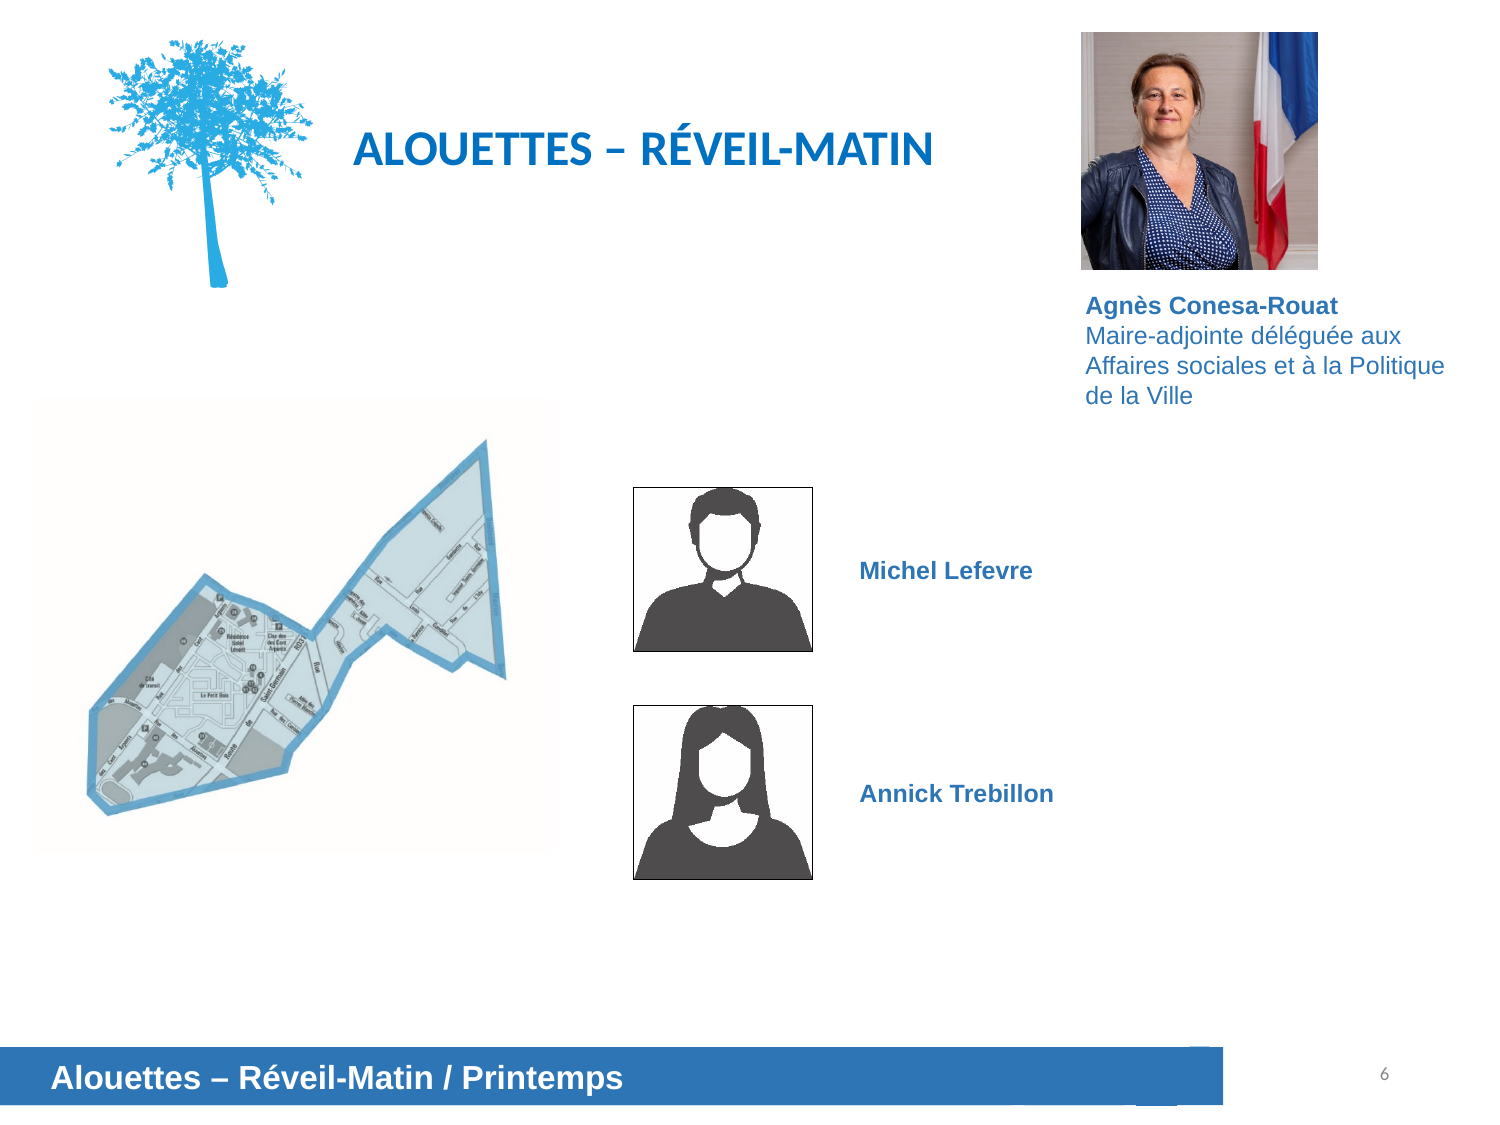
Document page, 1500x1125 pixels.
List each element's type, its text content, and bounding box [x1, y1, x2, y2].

text_box Alouettes – Réveil-Matin / Printemps [42, 1049, 1223, 1104]
text_box Agnès Conesa-Rouat Maire-adjointe déléguée aux Affaires sociales et à la Politique de la Ville [1077, 281, 1485, 417]
text_box Annick Trebillon [851, 770, 1187, 816]
picture [36, 14, 337, 311]
text_box [0, 1047, 1224, 1106]
text_box Alouettes – Réveil-Matin [346, 107, 1035, 183]
text_box Michel Lefevre [851, 546, 1187, 592]
picture [32, 397, 552, 854]
picture [632, 705, 814, 881]
slide_number 6 [1360, 1053, 1398, 1093]
picture [1080, 32, 1319, 270]
picture [632, 487, 814, 653]
